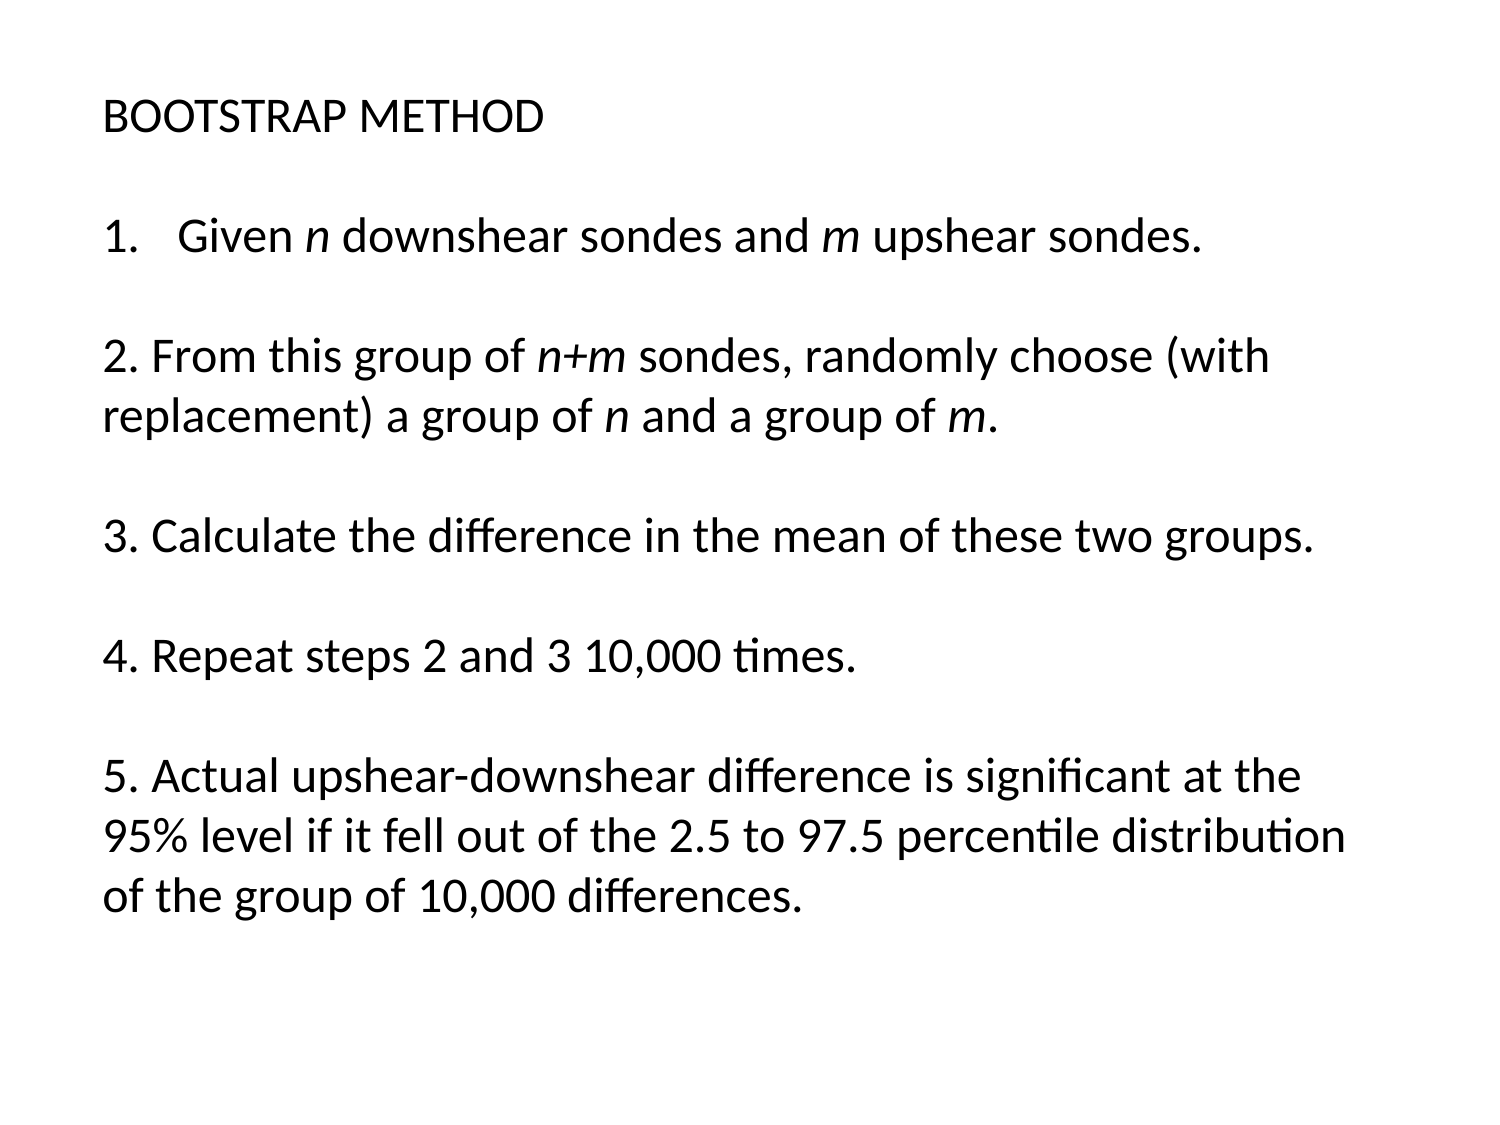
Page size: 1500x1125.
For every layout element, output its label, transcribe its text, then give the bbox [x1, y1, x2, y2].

text_box BOOTSTRAP METHOD Given n downshear sondes and m upshear sondes. 2. From this group of n+m sondes, randomly choose (with replacement) a group of n and a group of m. 3. Calculate the difference in the mean of these two groups. 4. Repeat steps 2 and 3 10,000 times. 5. Actual upshear-downshear difference is significant at the 95% level if it fell out of the 2.5 to 97.5 percentile distribution of the group of 10,000 differences. [87, 74, 1400, 930]
